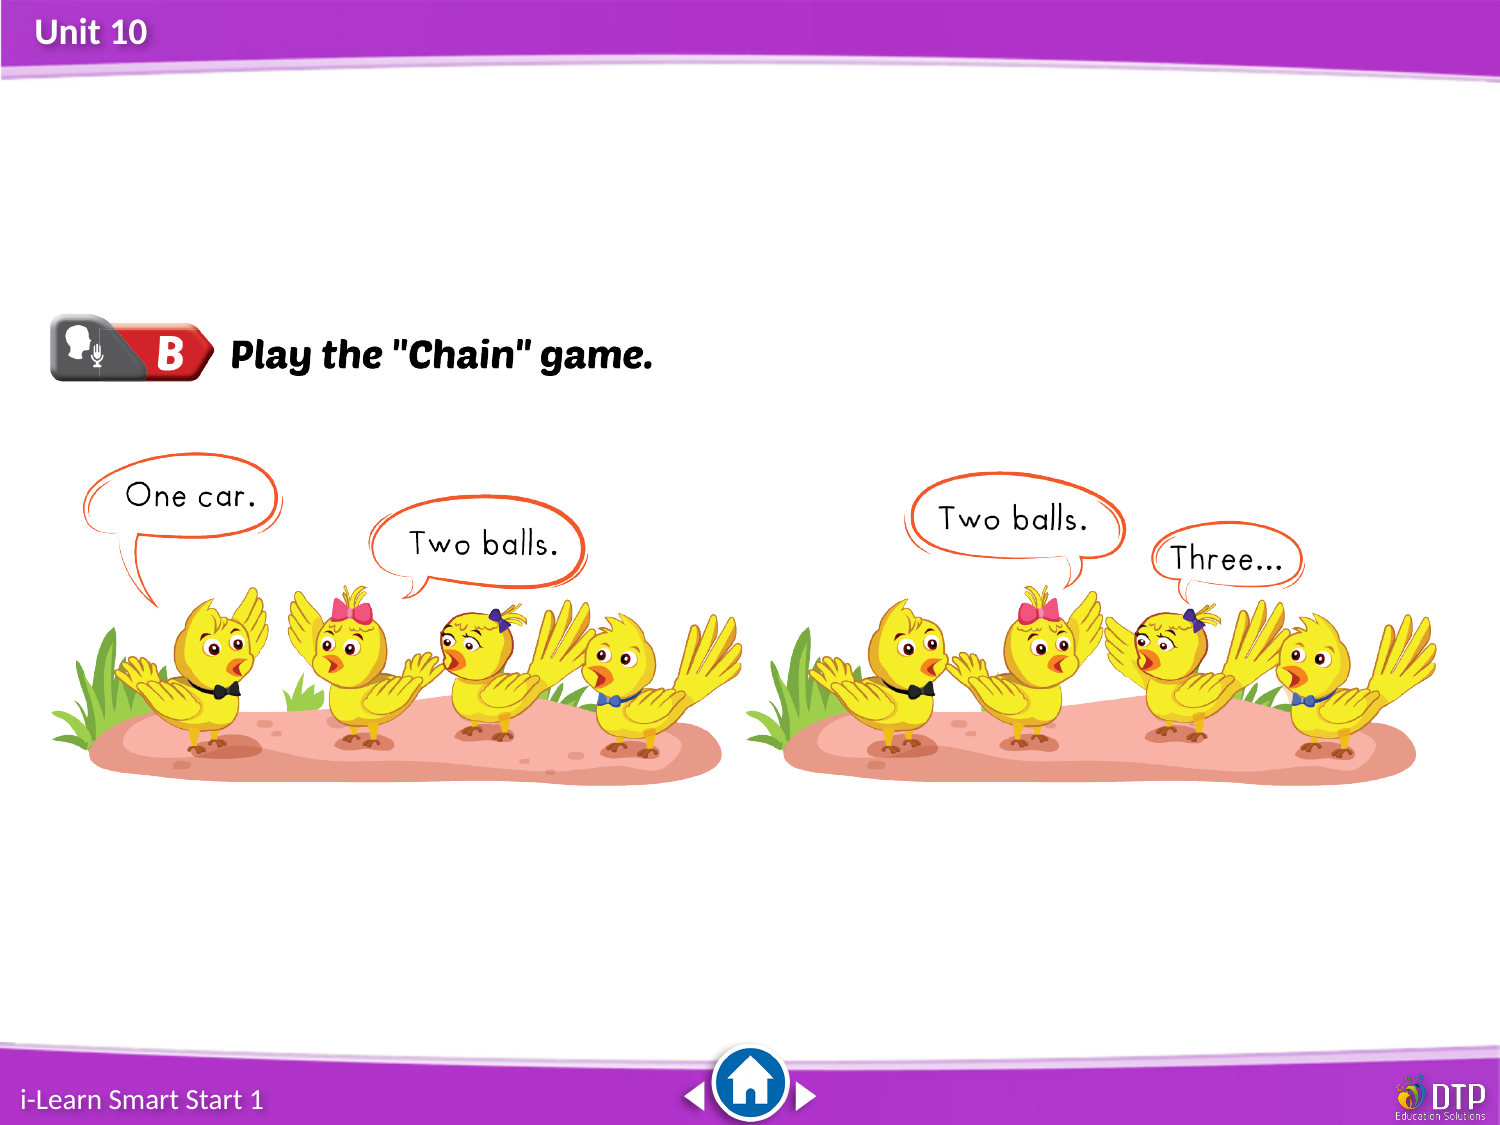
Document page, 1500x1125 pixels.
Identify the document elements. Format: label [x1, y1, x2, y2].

picture [0, 1037, 1500, 1125]
picture [15, 250, 1485, 830]
picture [2, 0, 1500, 82]
